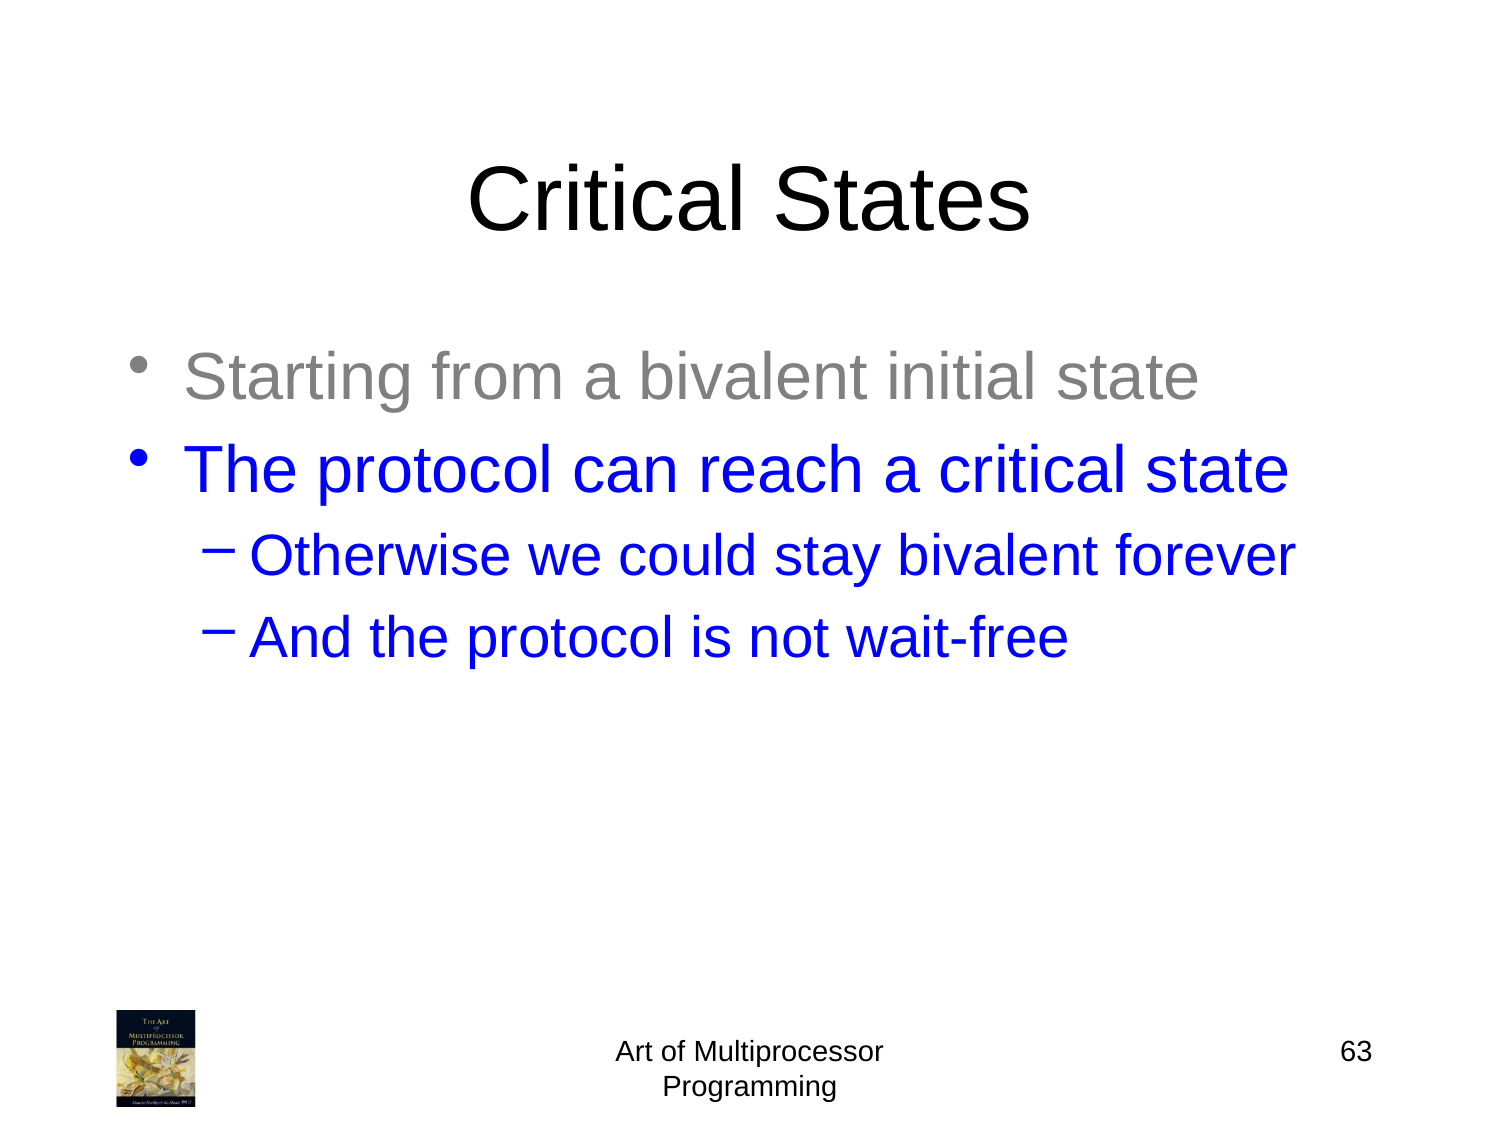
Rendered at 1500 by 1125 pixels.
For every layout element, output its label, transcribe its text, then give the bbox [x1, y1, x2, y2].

text_box Art of Multiprocessor Programming [512, 1024, 988, 1100]
text_box 63 [1074, 1024, 1388, 1100]
list Starting from a bivalent initial state The protocol can reach a critical state Otherwise we could stay bivalent forever And the protocol is not wait-free [112, 324, 1388, 1001]
title Critical States [112, 99, 1388, 288]
picture [107, 1010, 204, 1107]
